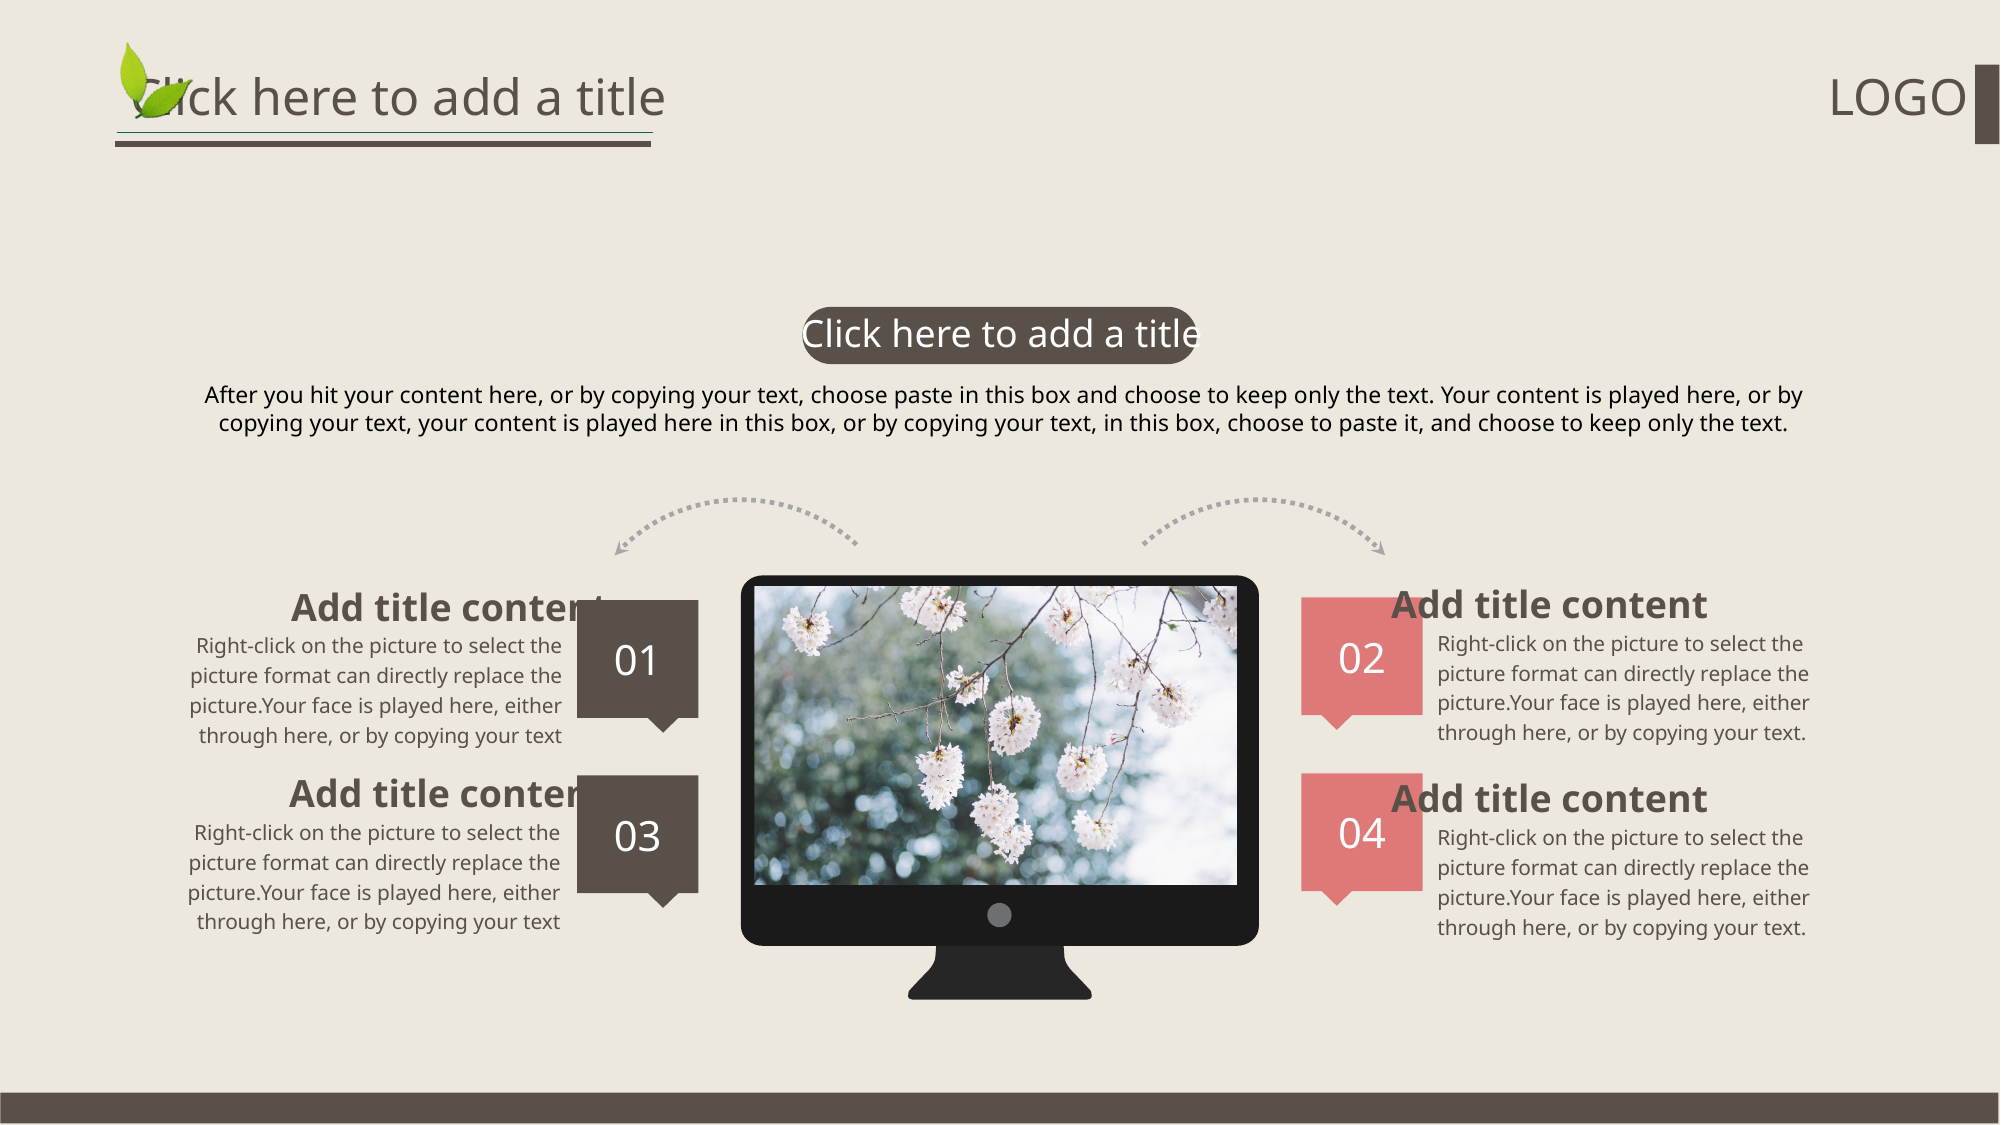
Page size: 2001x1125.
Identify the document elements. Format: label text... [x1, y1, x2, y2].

text_box [614, 499, 857, 671]
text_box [802, 302, 1197, 374]
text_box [740, 575, 1259, 1000]
text_box [0, 1092, 2000, 1124]
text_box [127, 581, 563, 718]
text_box After you hit your content here, or by copying your text, choose paste in this box and choose to keep only the text. Your content is played here, or by copying your text, your content is played here in this box, or by copying your text, in this box, choose to paste it, and choose to keep only the text. [161, 373, 1849, 444]
text_box Click here to add a title [115, 58, 682, 134]
text_box 03 [576, 774, 700, 910]
text_box 04 [1300, 772, 1424, 908]
text_box [1974, 64, 2000, 145]
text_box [1437, 579, 1872, 716]
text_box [125, 768, 561, 905]
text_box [1437, 773, 1872, 910]
text_box LOGO [1813, 58, 1983, 134]
text_box 01 [576, 599, 700, 735]
text_box 02 [1300, 596, 1424, 732]
text_box [1142, 499, 1386, 671]
picture [99, 29, 206, 133]
